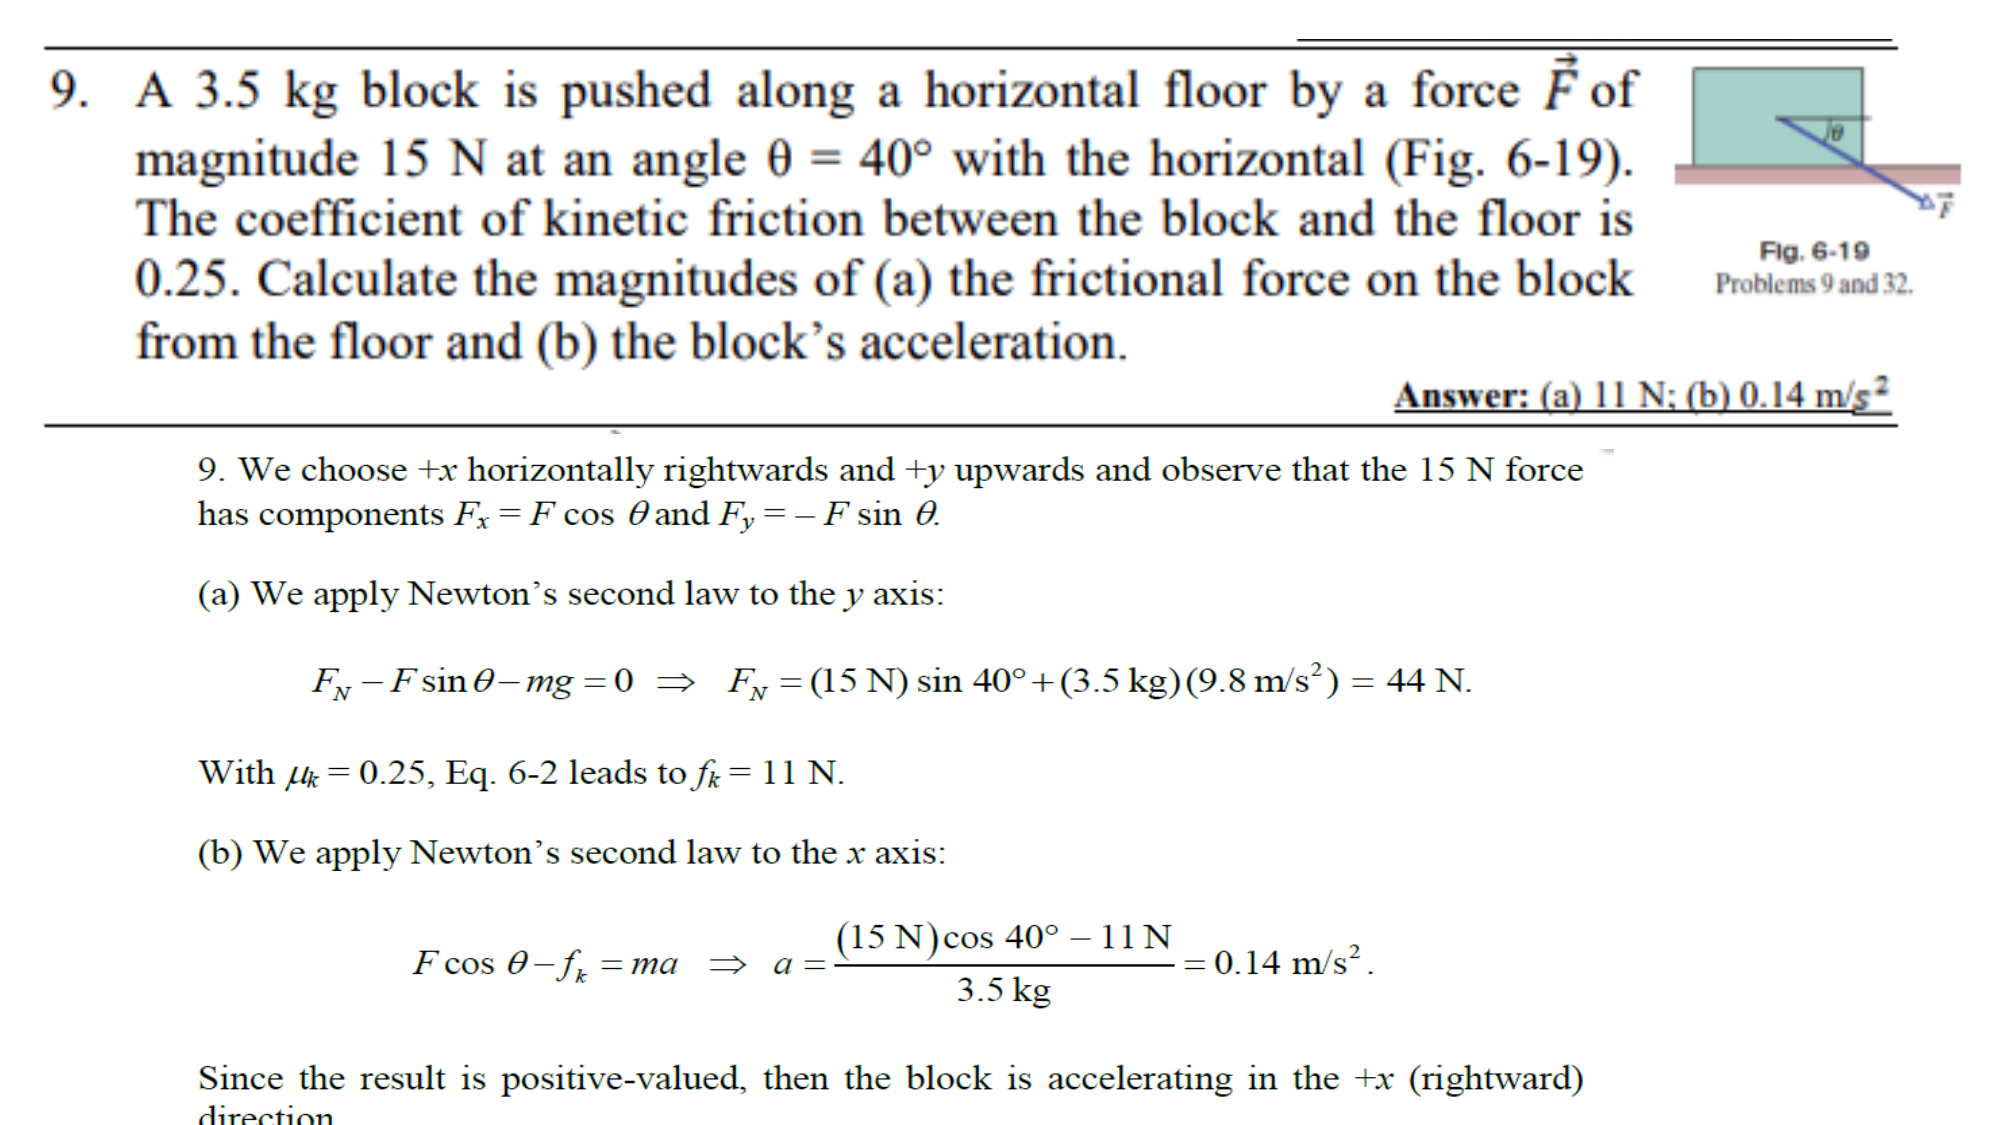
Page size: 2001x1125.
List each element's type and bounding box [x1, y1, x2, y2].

picture [30, 39, 1979, 434]
picture [182, 449, 1614, 1125]
